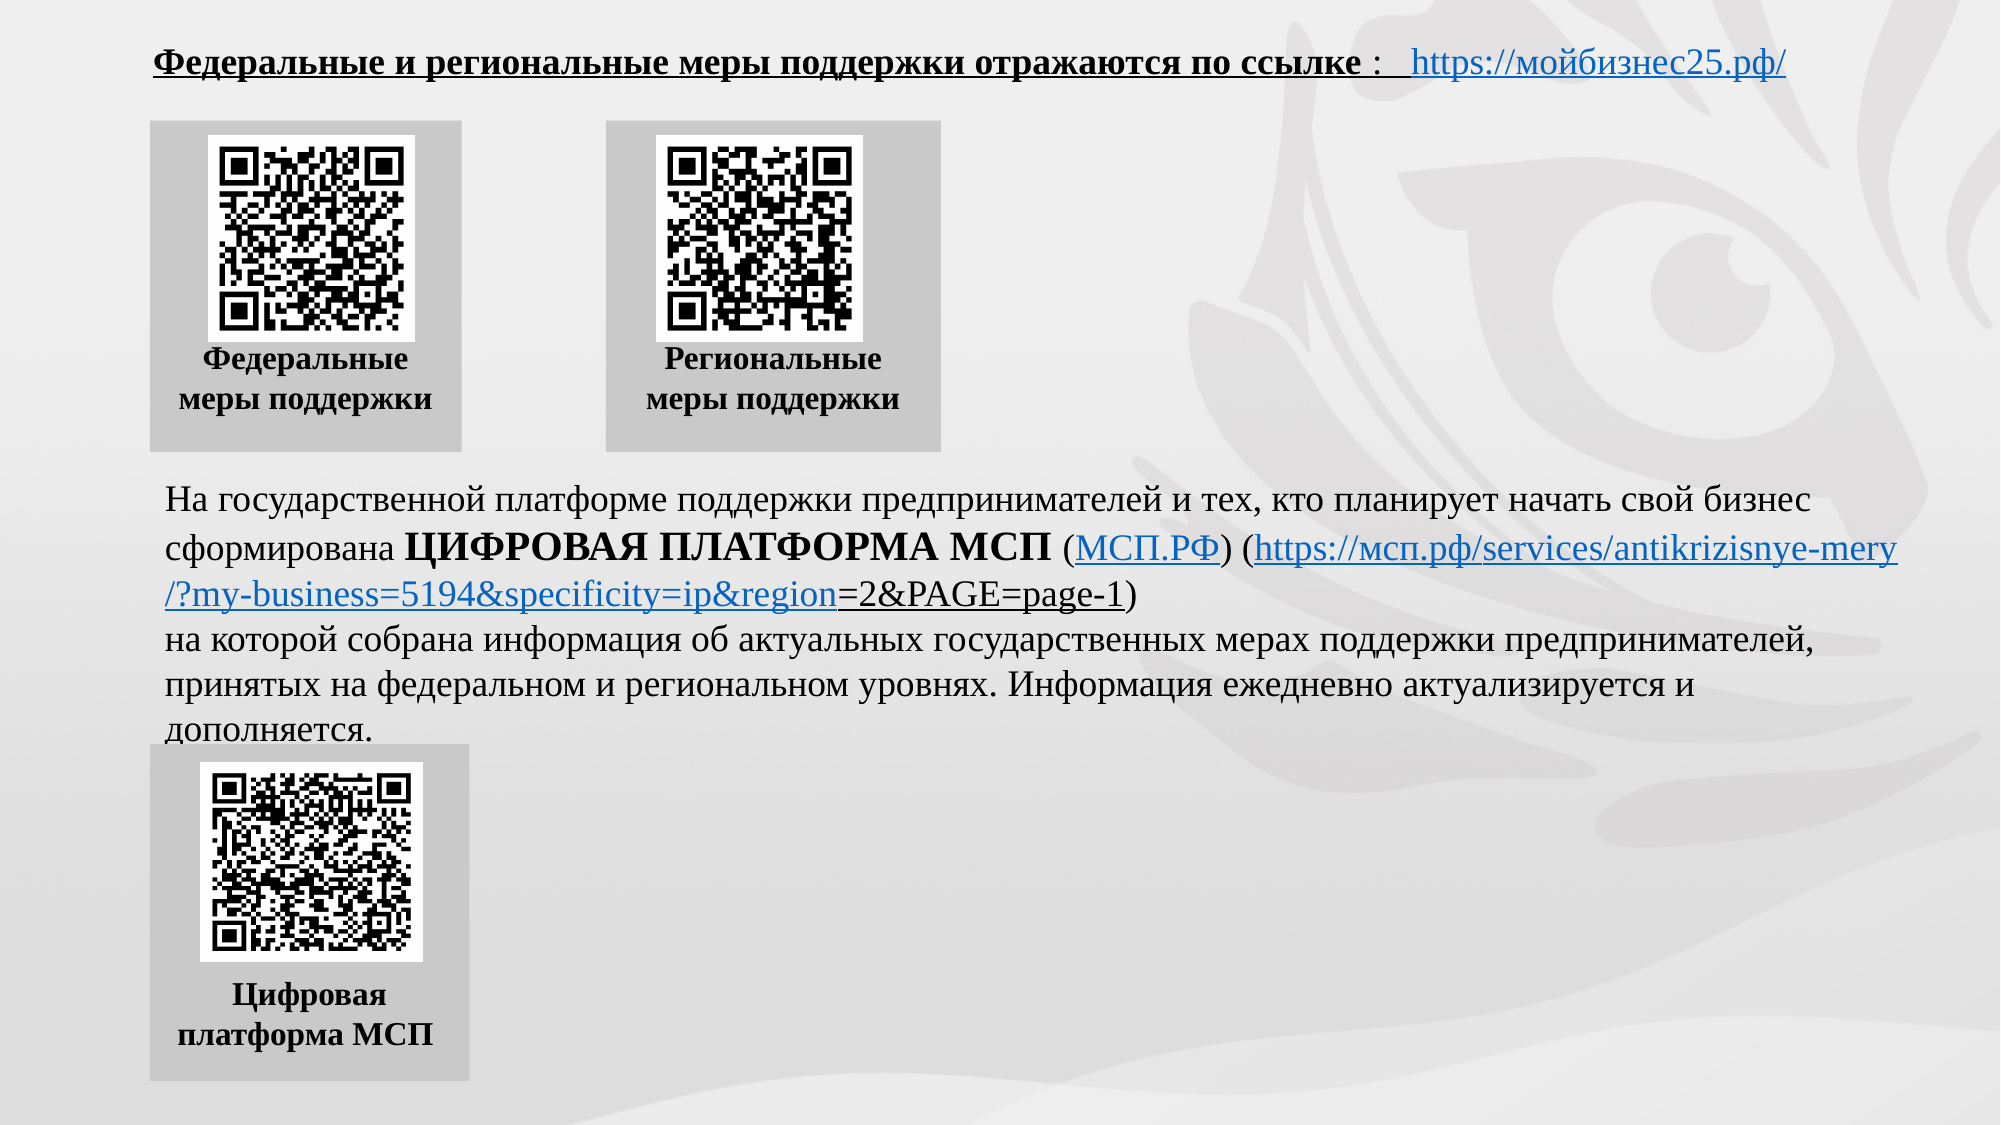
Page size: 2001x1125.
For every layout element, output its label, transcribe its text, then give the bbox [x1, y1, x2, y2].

text_box Федеральные и региональные меры поддержки отражаются по ссылке : https://мойбизнес25.рф/ [138, 29, 1895, 135]
text_box На государственной платформе поддержки предпринимателей и тех, кто планирует начать свой бизнес сформирована ЦИФРОВАЯ ПЛАТФОРМА МСП (МСП.РФ) (https://мсп.рф/services/antikrizisnye-mery/?my-business=5194&specificity=ip&region=2&PAGE=page-1) на которой собрана информация об актуальных государственных мерах поддержки предпринимателей, принятых на федеральном и региональном уровнях. Информация ежедневно актуализируется и дополняется. [149, 466, 1928, 757]
picture [0, 0, 2001, 1125]
text_box Федеральные меры поддержки [148, 119, 464, 454]
text_box Региональные меры поддержки [604, 119, 943, 454]
text_box Цифровая платформа МСП [148, 742, 471, 1083]
